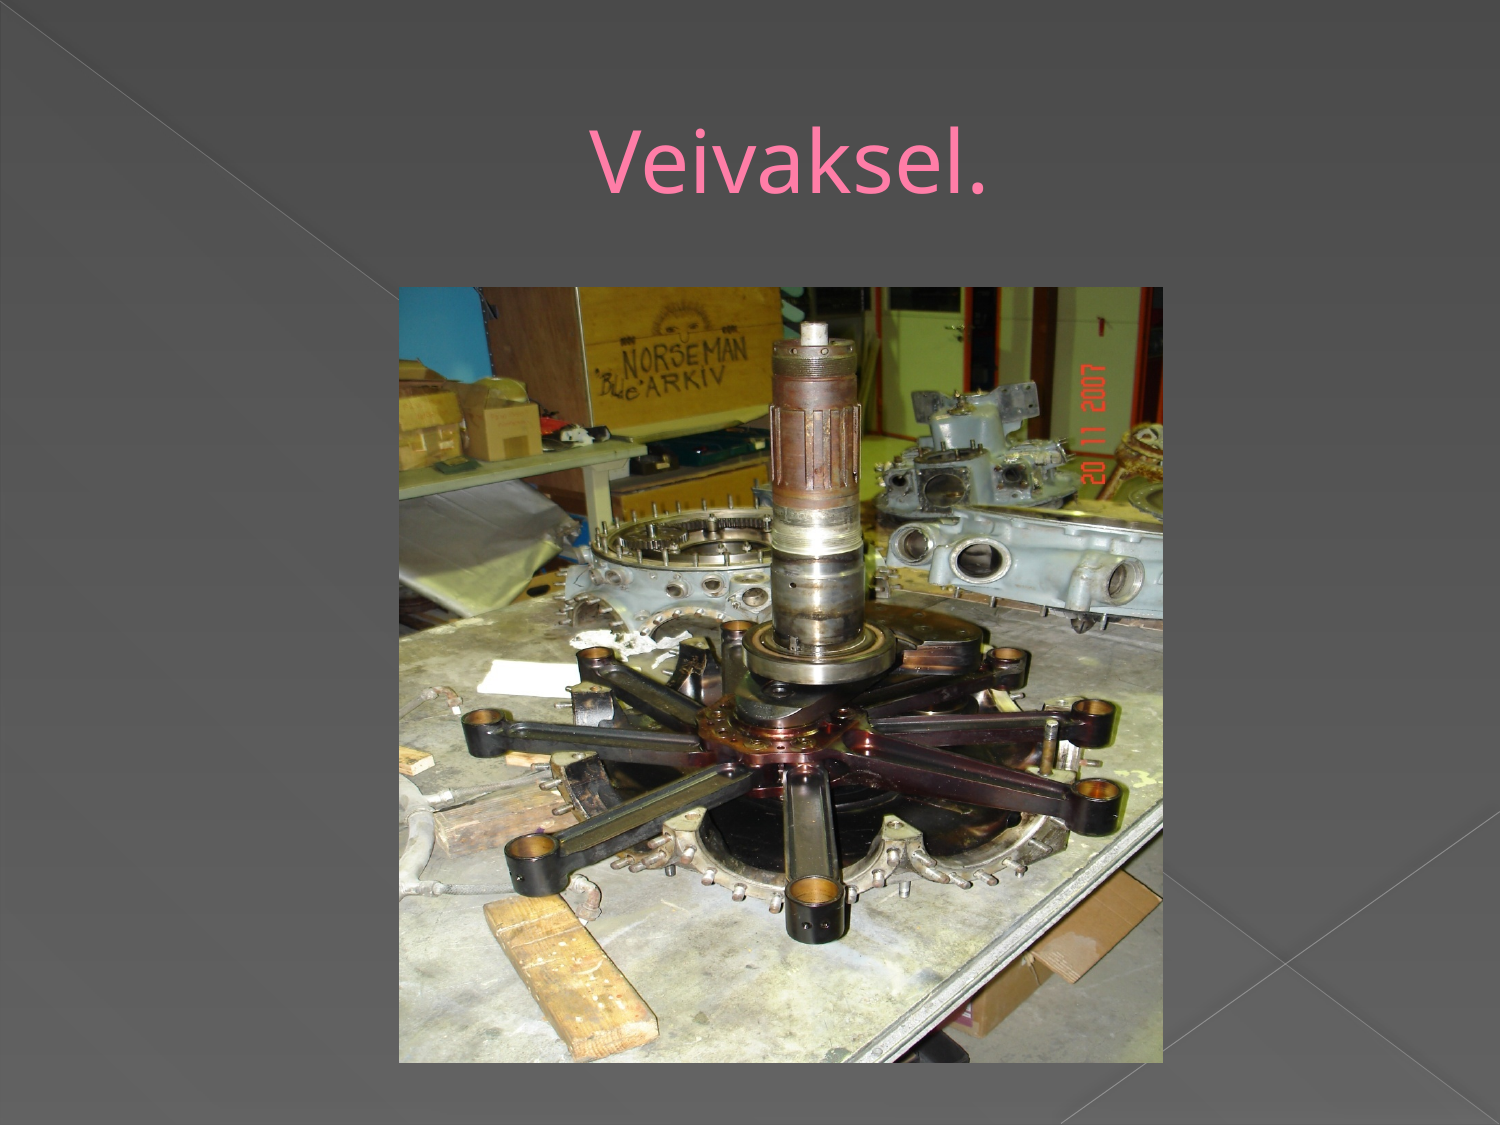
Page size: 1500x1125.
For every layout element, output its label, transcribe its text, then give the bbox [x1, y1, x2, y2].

title Veivaksel. [75, 43, 1425, 274]
picture [399, 287, 1163, 1063]
